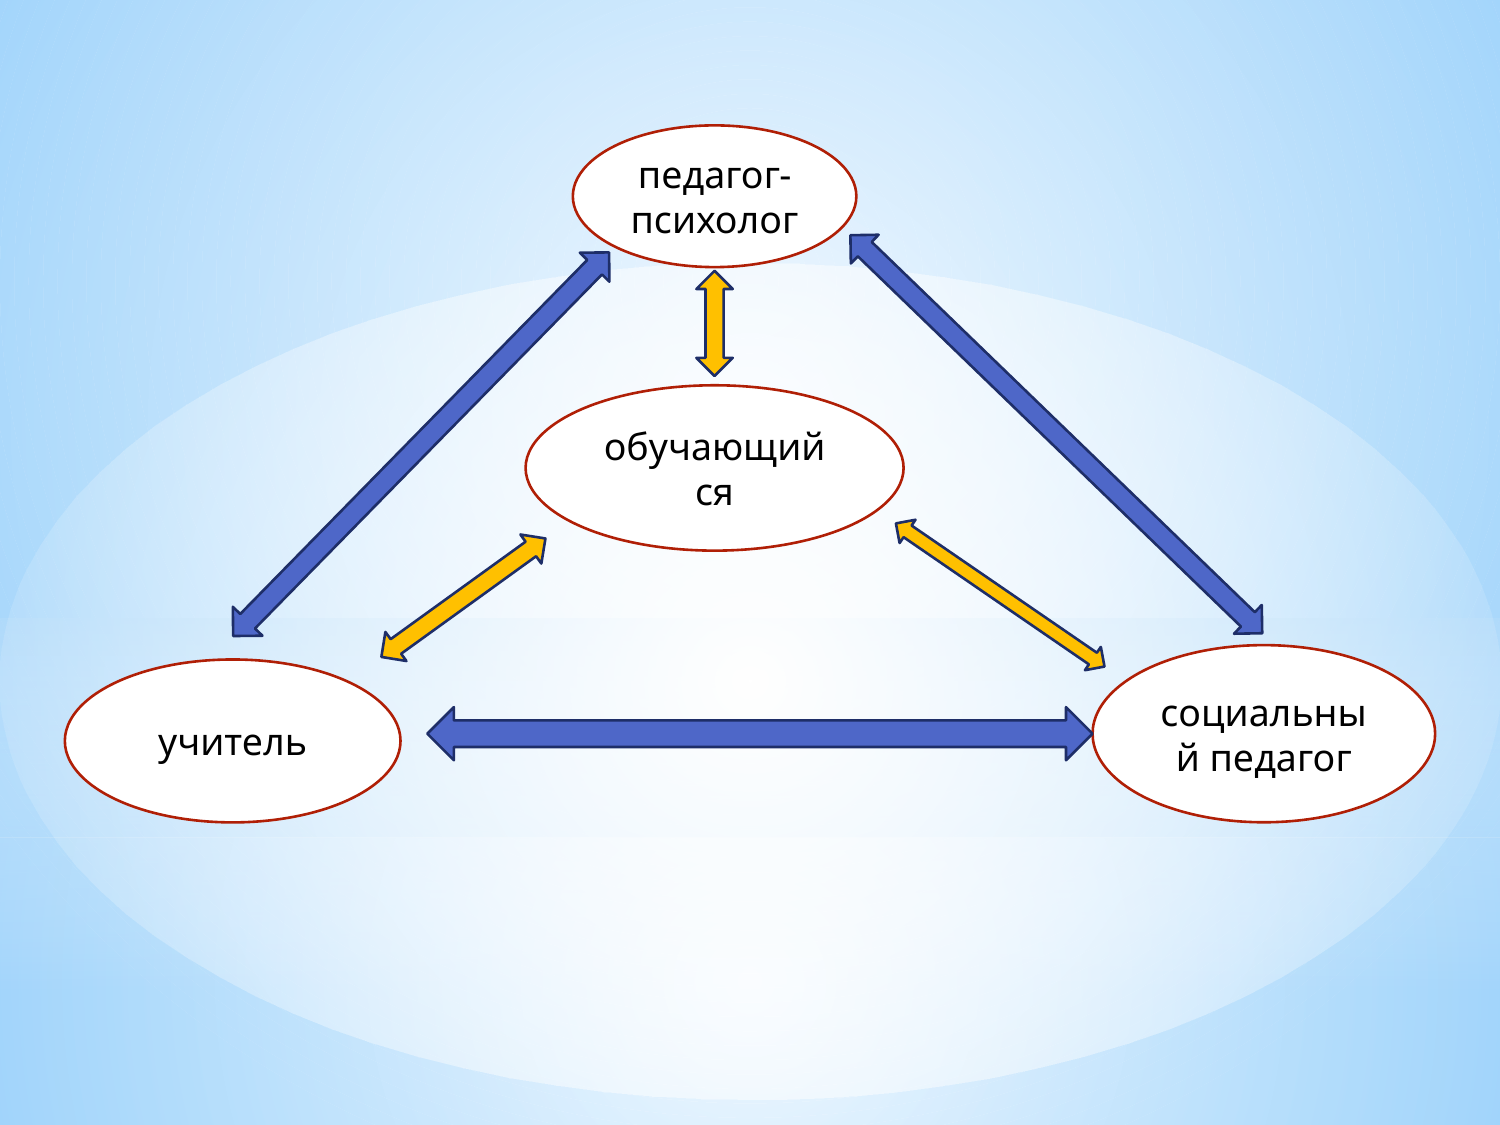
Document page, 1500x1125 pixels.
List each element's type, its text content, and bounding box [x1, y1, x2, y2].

text_box [894, 518, 1106, 672]
text_box педагог-психолог [571, 124, 858, 269]
text_box [695, 269, 734, 377]
text_box социальный педагог [1091, 643, 1437, 824]
text_box [231, 251, 611, 638]
text_box [849, 233, 1264, 636]
text_box обучающийся [524, 383, 905, 552]
text_box учитель [63, 658, 402, 824]
text_box [380, 533, 547, 663]
text_box [426, 705, 1094, 762]
